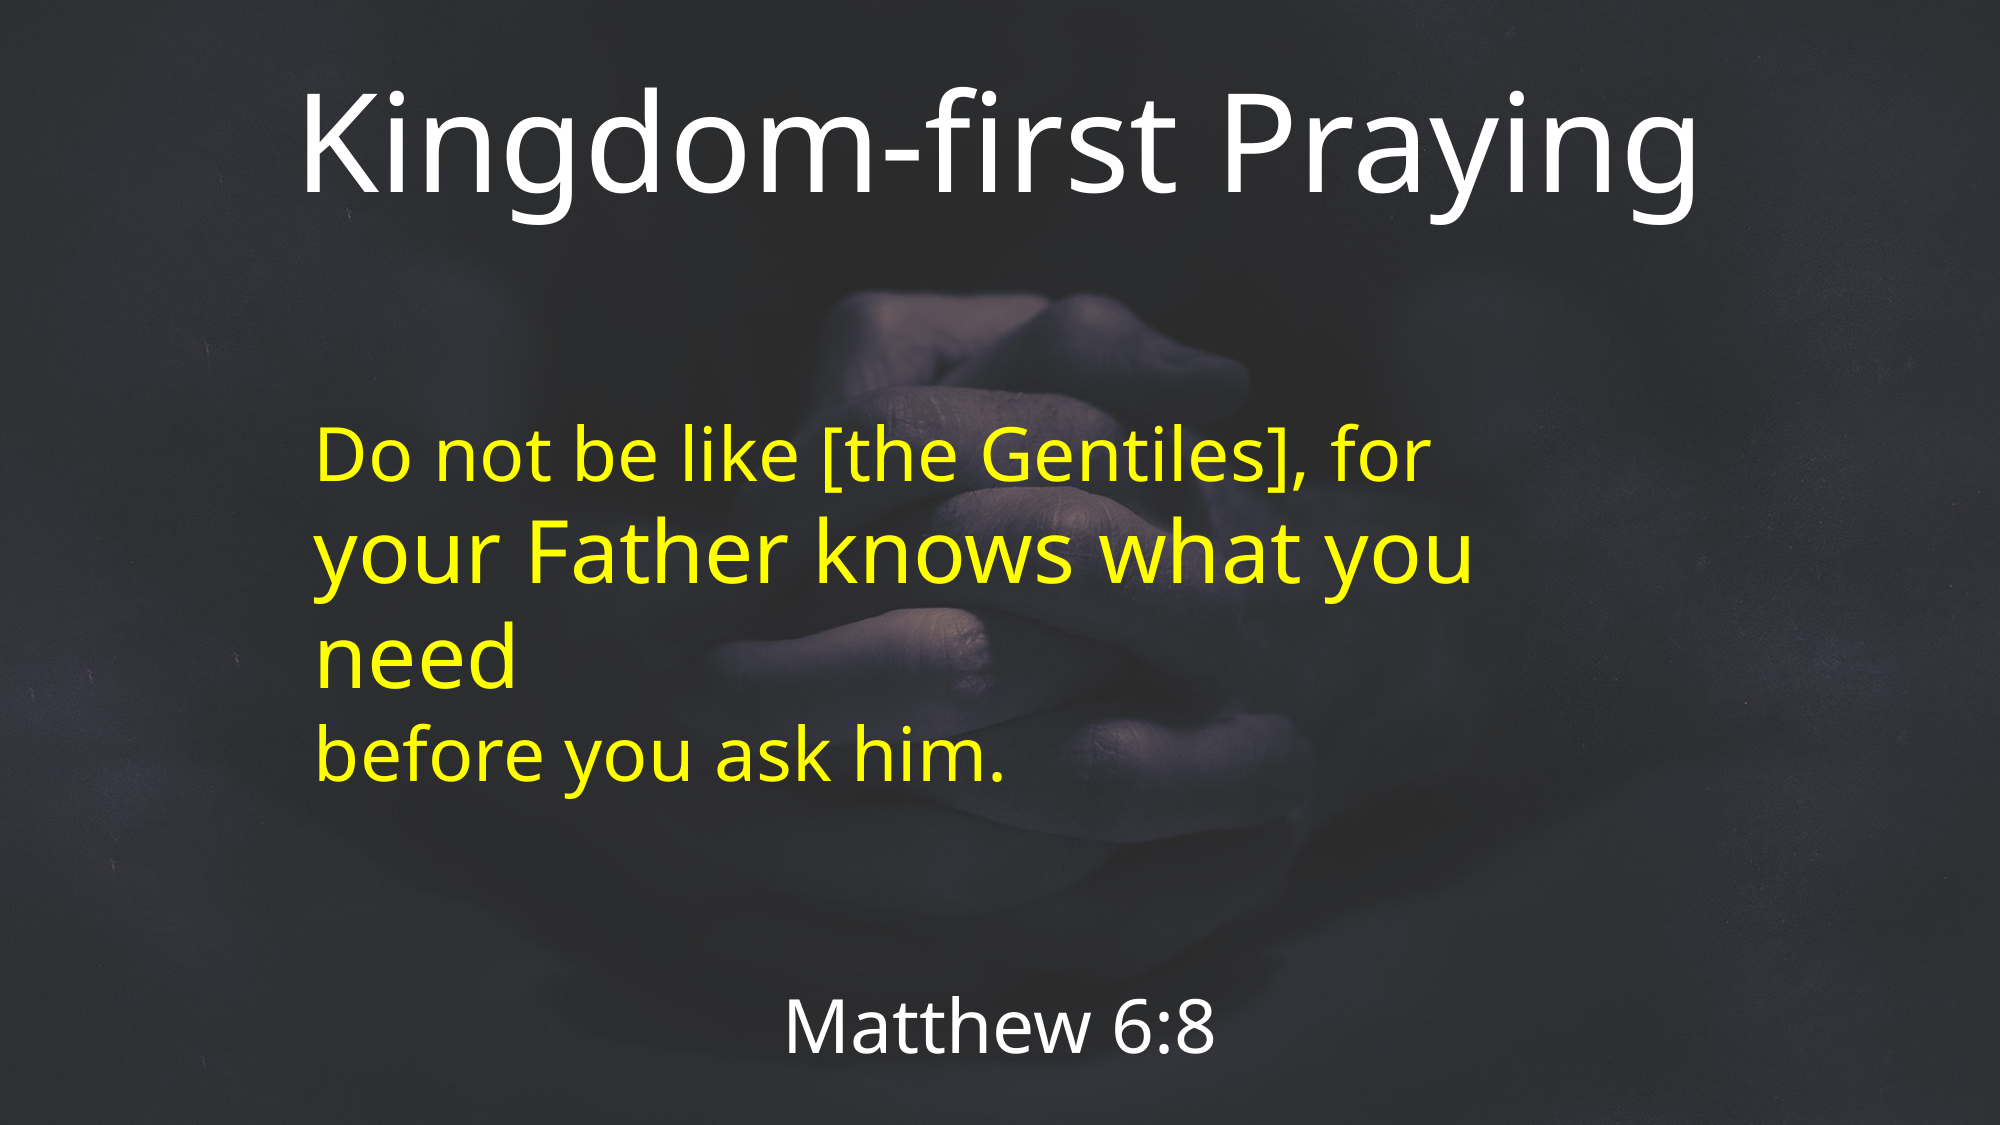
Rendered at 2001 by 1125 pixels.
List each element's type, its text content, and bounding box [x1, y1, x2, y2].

picture [0, 0, 2000, 1125]
text_box Matthew 6:8 [767, 971, 1233, 1077]
text_box Kingdom-first Praying [279, 47, 1721, 227]
text_box Do not be like [the Gentiles], for your Father knows what you need before you ask him. [299, 399, 1701, 804]
